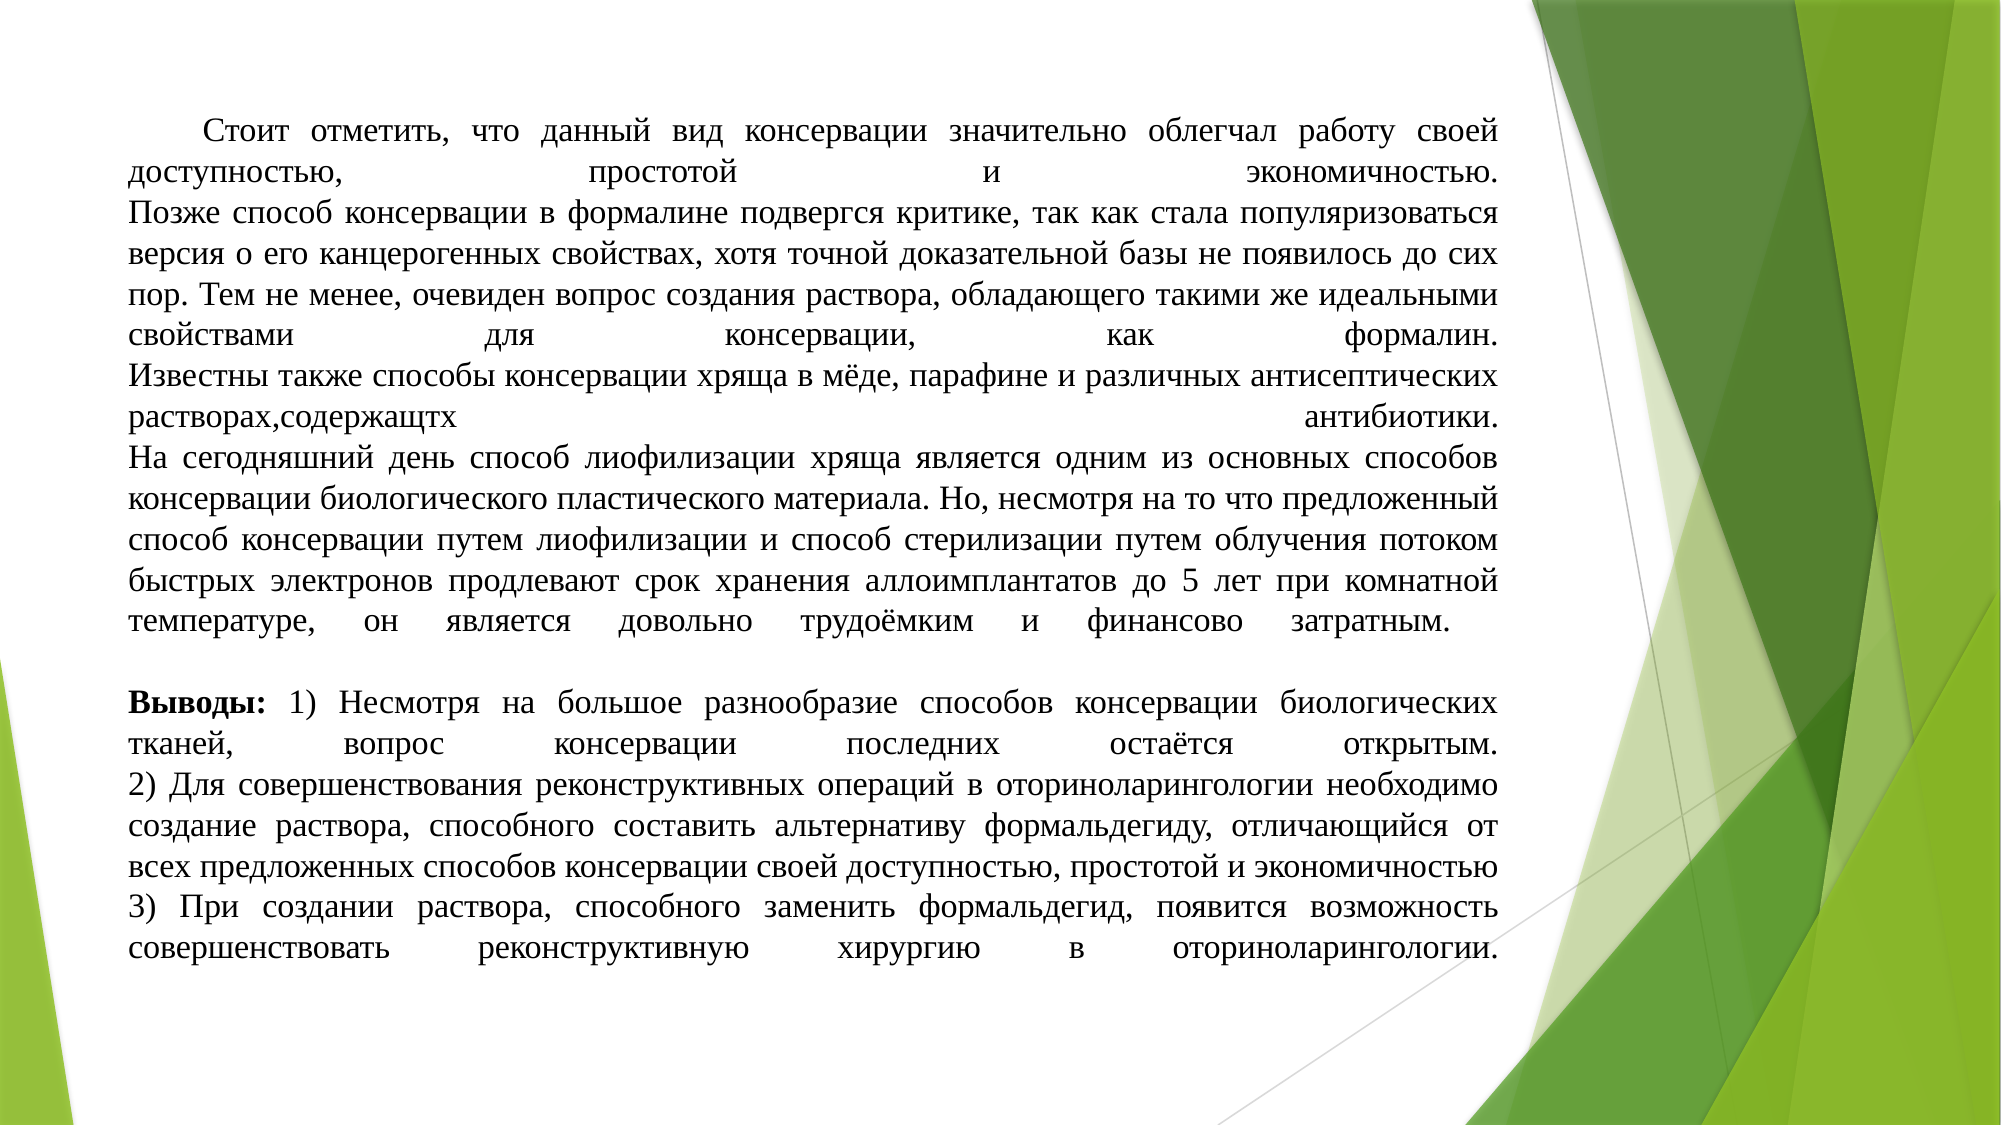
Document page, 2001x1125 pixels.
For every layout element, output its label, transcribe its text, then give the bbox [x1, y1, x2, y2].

title Стоит отметить, что данный вид консервации значительно облегчал работу своей доступностью, простотой и экономичностью. Позже способ консервации в формалине подвергся критике, так как стала популяризоваться версия о его канцерогенных свойствах, хотя точной доказательной базы не появилось до сих пор. Тем не менее, очевиден вопрос создания раствора, обладающего такими же идеальными свойствами для консервации, как формалин. Известны также способы консервации хряща в мёде, парафине и различных антисептических растворах,содержащтх антибиотики. На сегодняшний день способ лиофилизации хряща является одним из основных способов консервации биологического пластического материала. Но, несмотря на то что предложенный способ консервации путем лиофилизации и способ стерилизации путем облучения потоком быстрых электронов продлевают срок хранения аллоимплантатов до 5 лет при комнатной температуре, он является довольно трудоёмким и финансово затратным. Выводы: 1) Несмотря на большое разнообразие способов консервации биологических тканей, вопрос консервации последних остаётся открытым. 2) Для совершенствования реконструктивных операций в оториноларингологии необходимо создание раствора, способного составить альтернативу формальдегиду, отличающийся от всех предложенных способов консервации своей доступностью, простотой и экономичностью 3) При создании раствора, способного заменить формальдегид, появится возможность совершенствовать реконструктивную хирургию в оториноларингологии. [113, 99, 1513, 1063]
